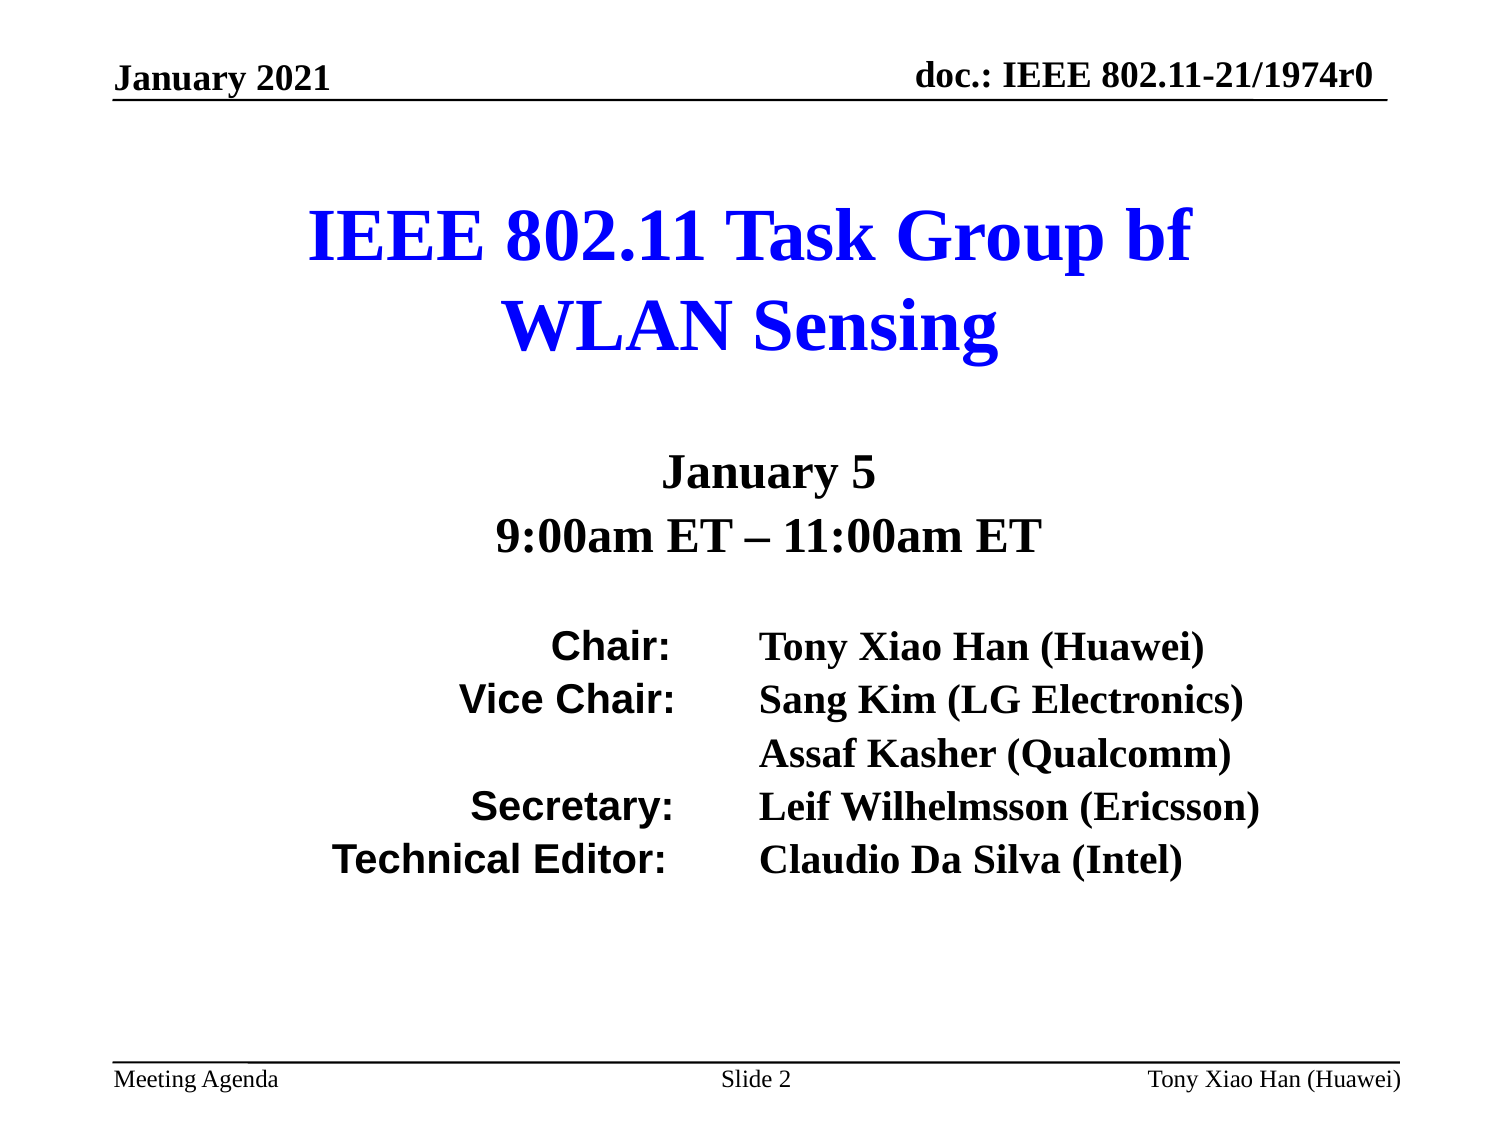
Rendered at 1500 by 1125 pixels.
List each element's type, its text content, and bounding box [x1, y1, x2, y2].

footer Tony Xiao Han (Huawei) [999, 1061, 1402, 1093]
slide_number Slide 2 [712, 1061, 800, 1093]
title IEEE 802.11 Task Group bf WLAN Sensing [37, 212, 1463, 388]
list January 5 9:00am ET – 11:00am ET Chair: Tony Xiao Han (Huawei) Vice Chair: Sang Kim (LG Electronics) Assaf Kasher (Qualcomm) Secretary: Leif Wilhelmsson (Ericsson) Technical Editor: Claudio Da Silva (Intel) [87, 437, 1450, 950]
